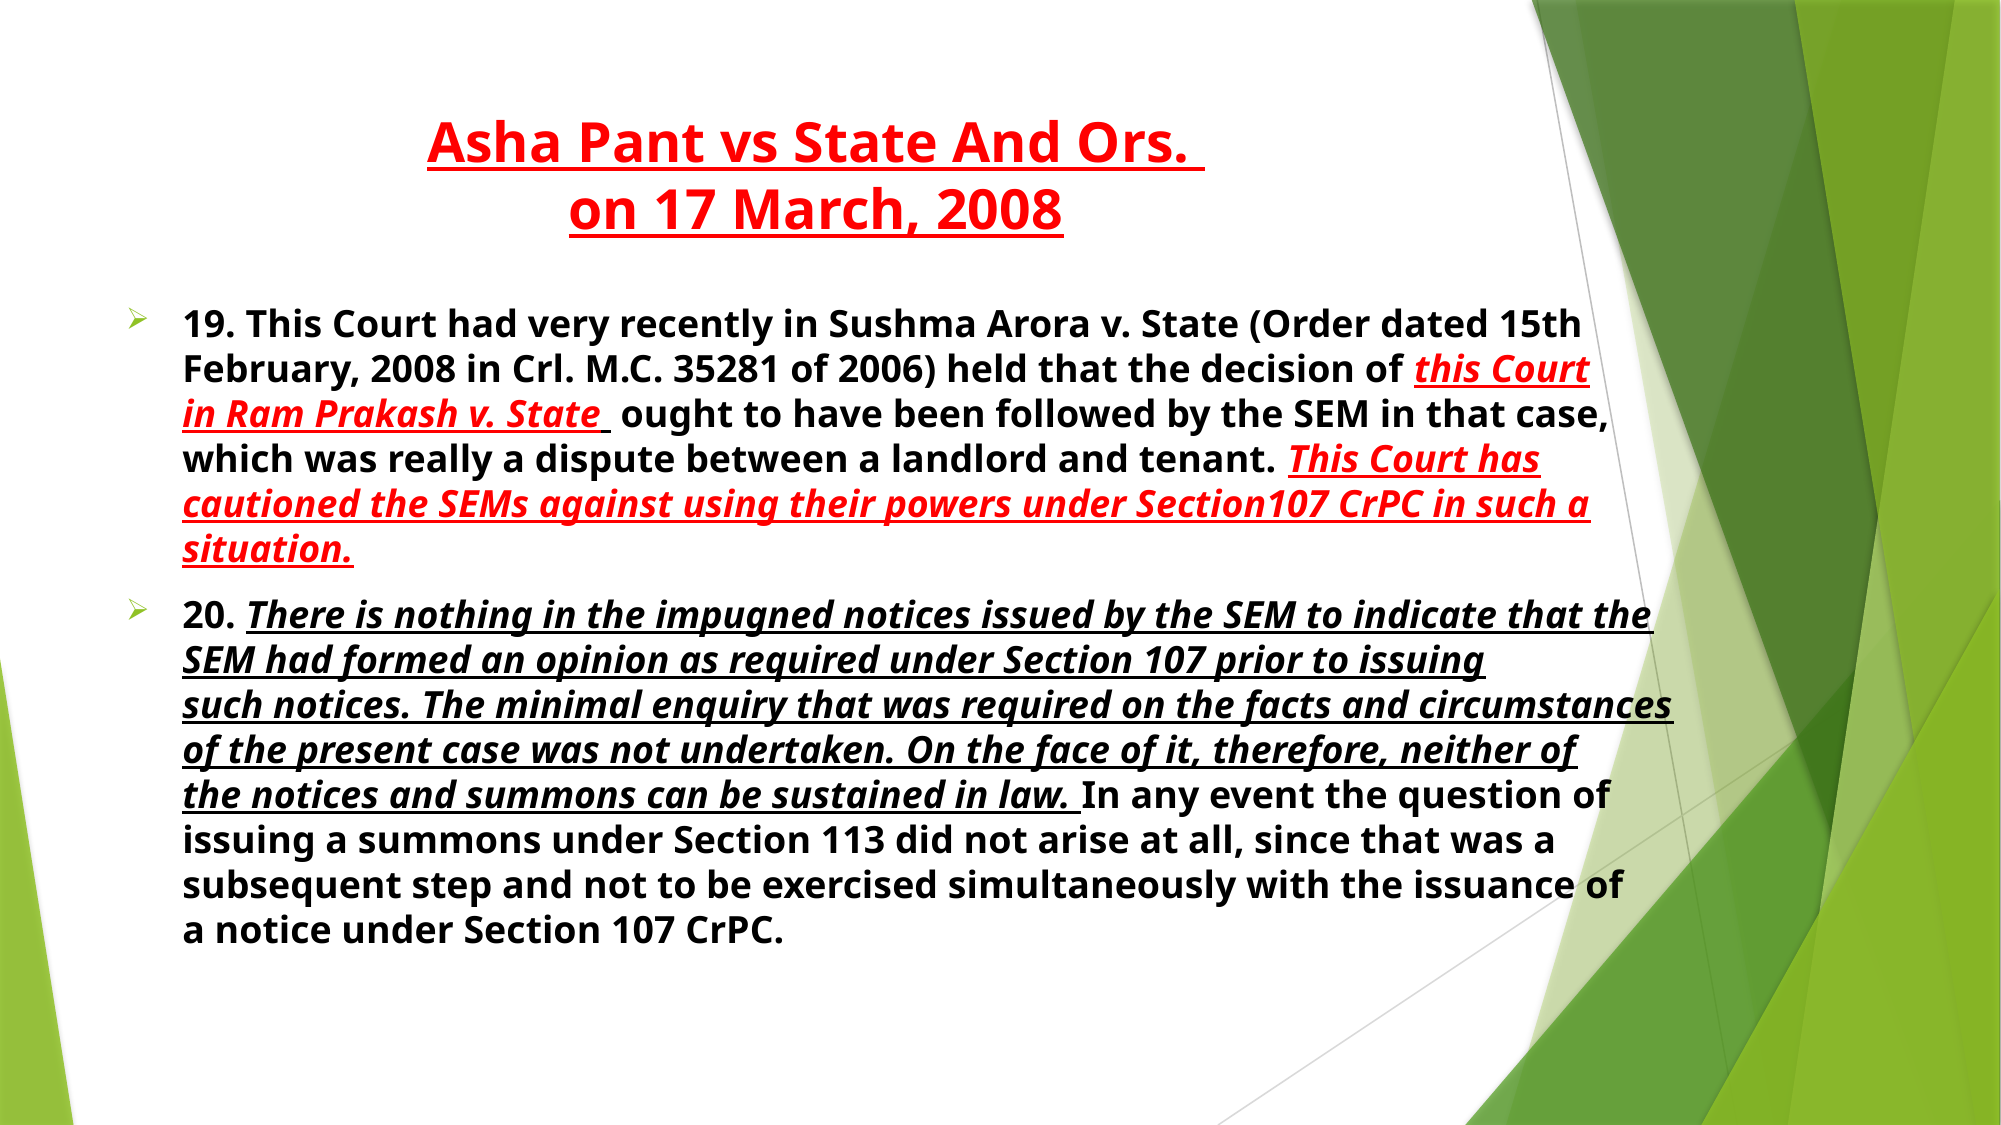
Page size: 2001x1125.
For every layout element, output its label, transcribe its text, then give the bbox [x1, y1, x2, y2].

title Asha Pant vs State And Ors. on 17 March, 2008 [111, 99, 1522, 292]
list 19. This Court had very recently in Sushma Arora v. State (Order dated 15th February, 2008 in Crl. M.C. 35281 of 2006) held that the decision of this Court in Ram Prakash v. State ought to have been followed by the SEM in that case, which was really a dispute between a landlord and tenant. This Court has cautioned the SEMs against using their powers under Section107 CrPC in such a situation. 20. There is nothing in the impugned notices issued by the SEM to indicate that the SEM had formed an opinion as required under Section 107 prior to issuing such notices. The minimal enquiry that was required on the facts and circumstances of the present case was not undertaken. On the face of it, therefore, neither of the notices and summons can be sustained in law. In any event the question of issuing a summons under Section 113 did not arise at all, since that was a subsequent step and not to be exercised simultaneously with the issuance of a notice under Section 107 CrPC. [111, 292, 1700, 1030]
